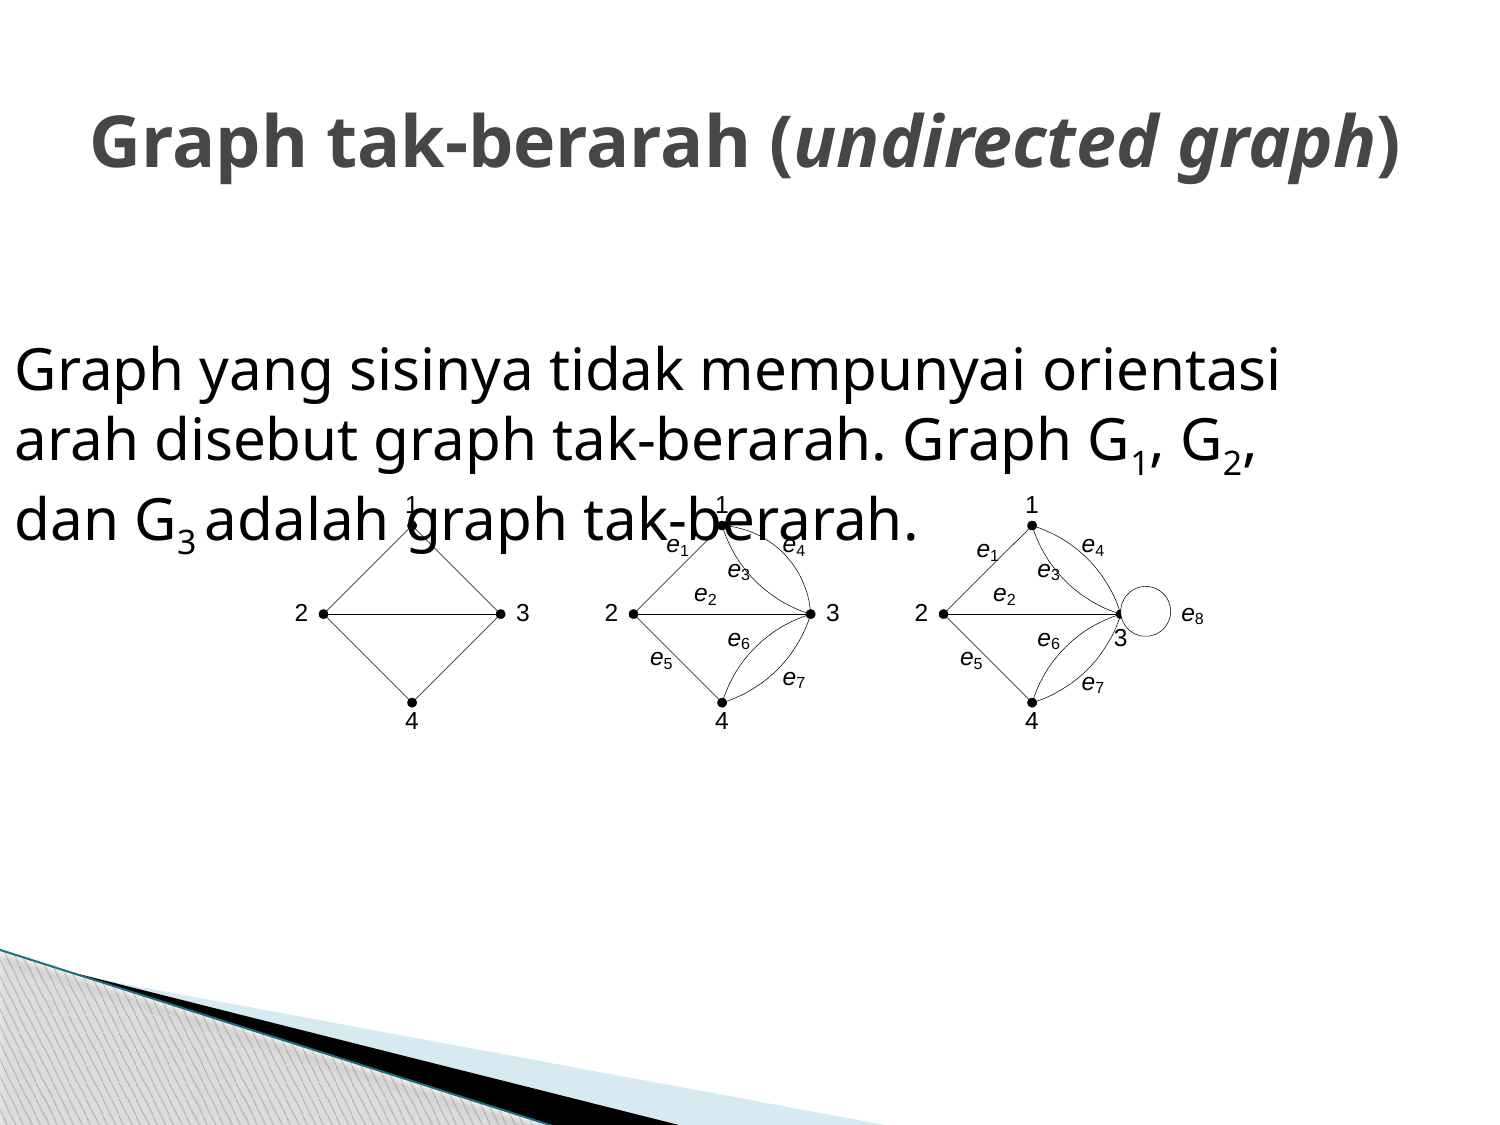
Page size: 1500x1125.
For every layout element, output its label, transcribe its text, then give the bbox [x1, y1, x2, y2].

title Graph tak-berarah (undirected graph) [75, 45, 1425, 233]
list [272, 474, 1228, 754]
list Graph yang sisinya tidak mempunyai orientasi arah disebut graph tak-berarah. Graph G1, G2, dan G3 adalah graph tak-berarah. [0, 324, 1325, 963]
